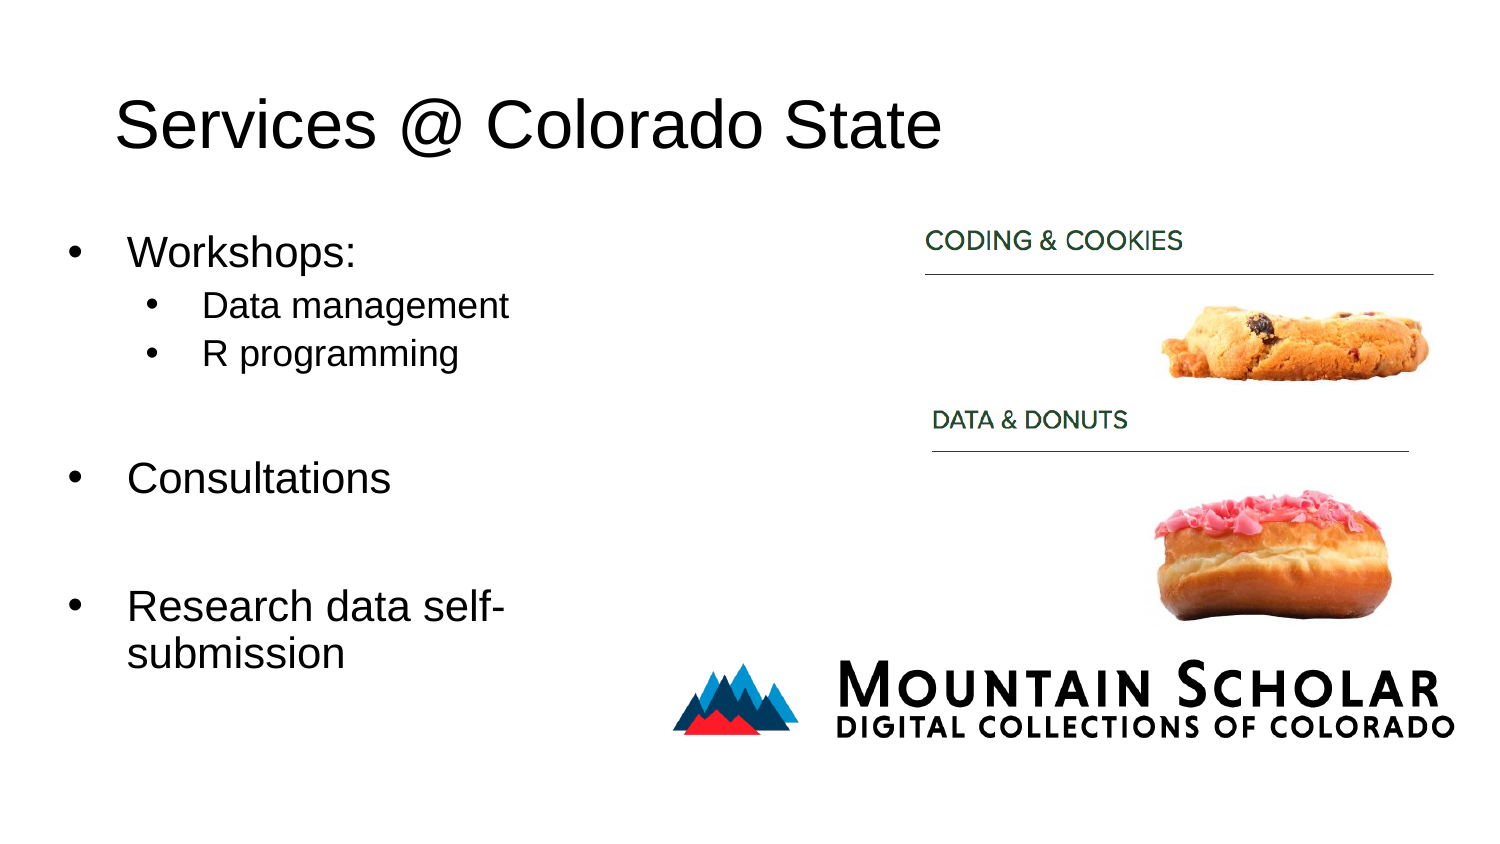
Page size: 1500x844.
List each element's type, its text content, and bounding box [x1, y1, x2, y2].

list Workshops: Data management R programming Consultations Research data self-submission [40, 224, 679, 760]
picture [907, 207, 1435, 627]
picture [669, 656, 1468, 741]
title Services @ Colorado State [103, 44, 1397, 208]
